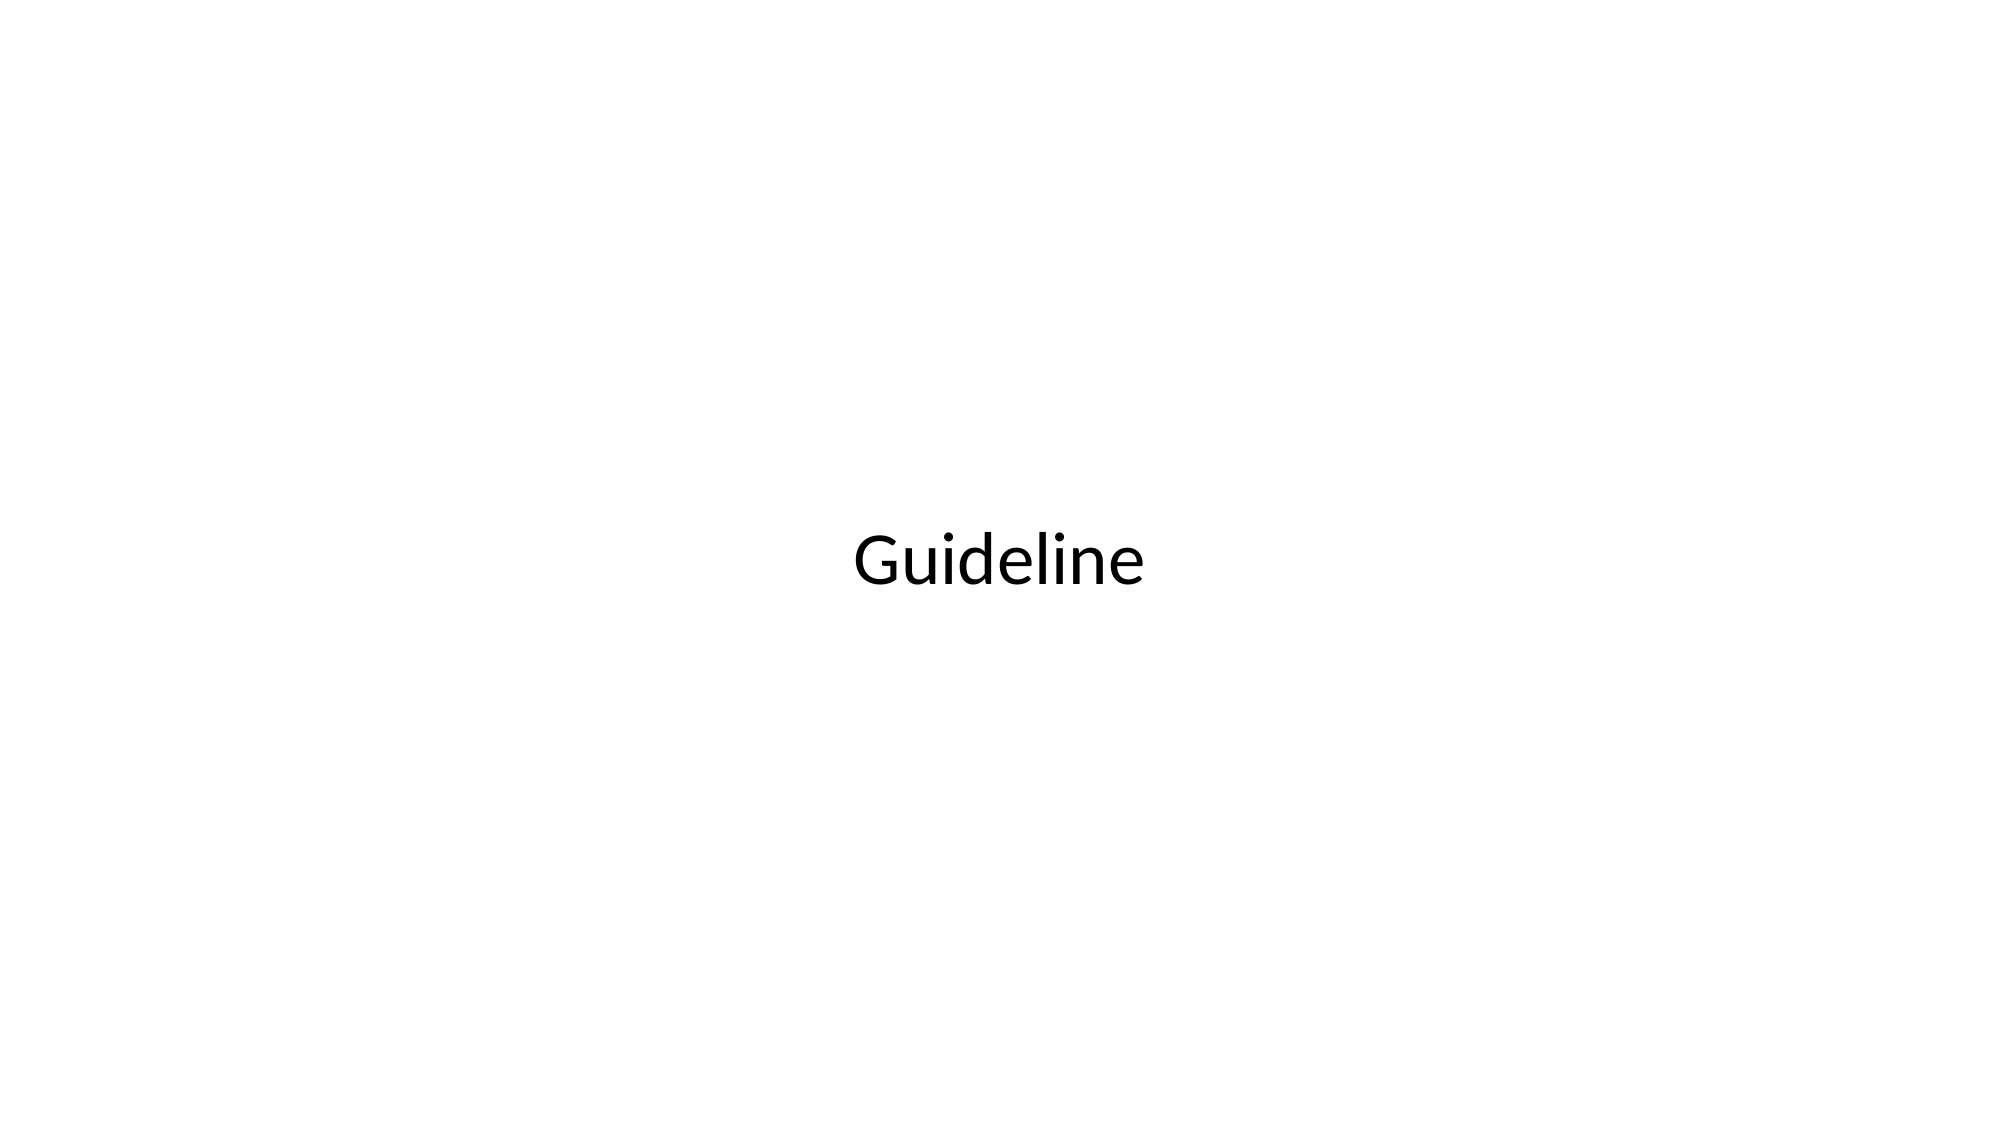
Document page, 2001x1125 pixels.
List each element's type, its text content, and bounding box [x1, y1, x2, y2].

list Guideline [137, 299, 1863, 1014]
